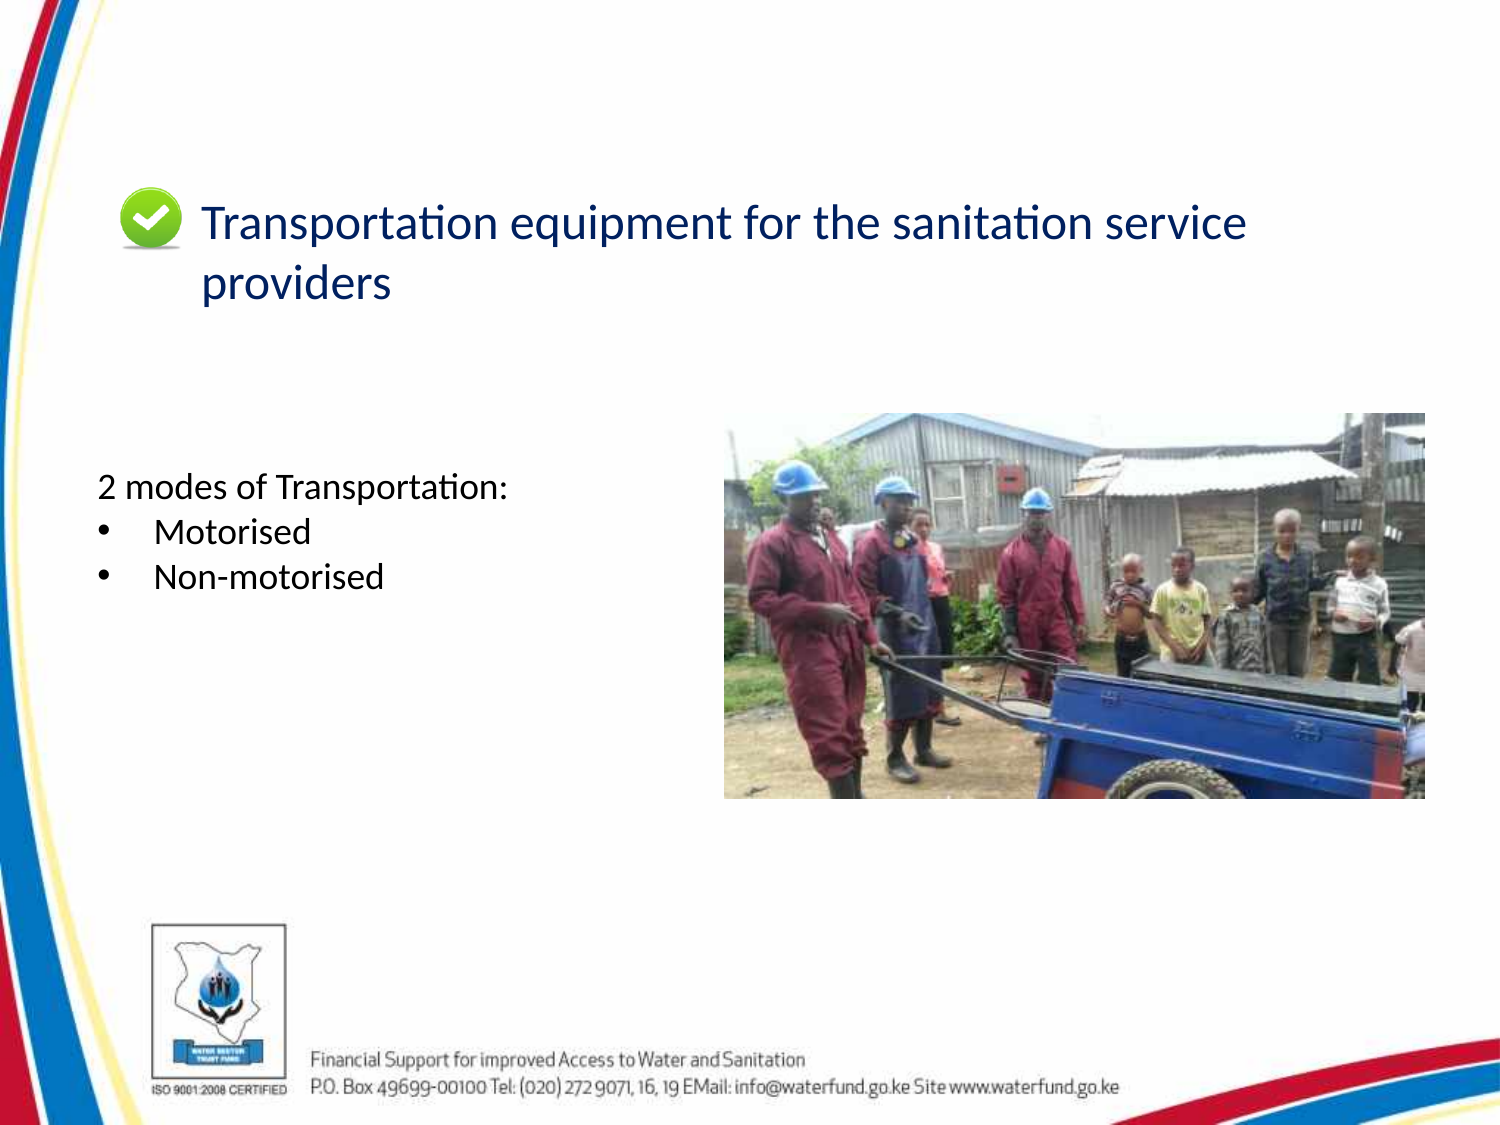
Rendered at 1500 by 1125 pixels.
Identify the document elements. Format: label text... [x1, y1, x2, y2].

text_box 2 modes of Transportation: Motorised Non-motorised [82, 454, 724, 605]
list [82, 318, 1404, 454]
picture [0, 0, 1500, 1125]
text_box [118, 182, 1301, 319]
list [82, 605, 1404, 1060]
